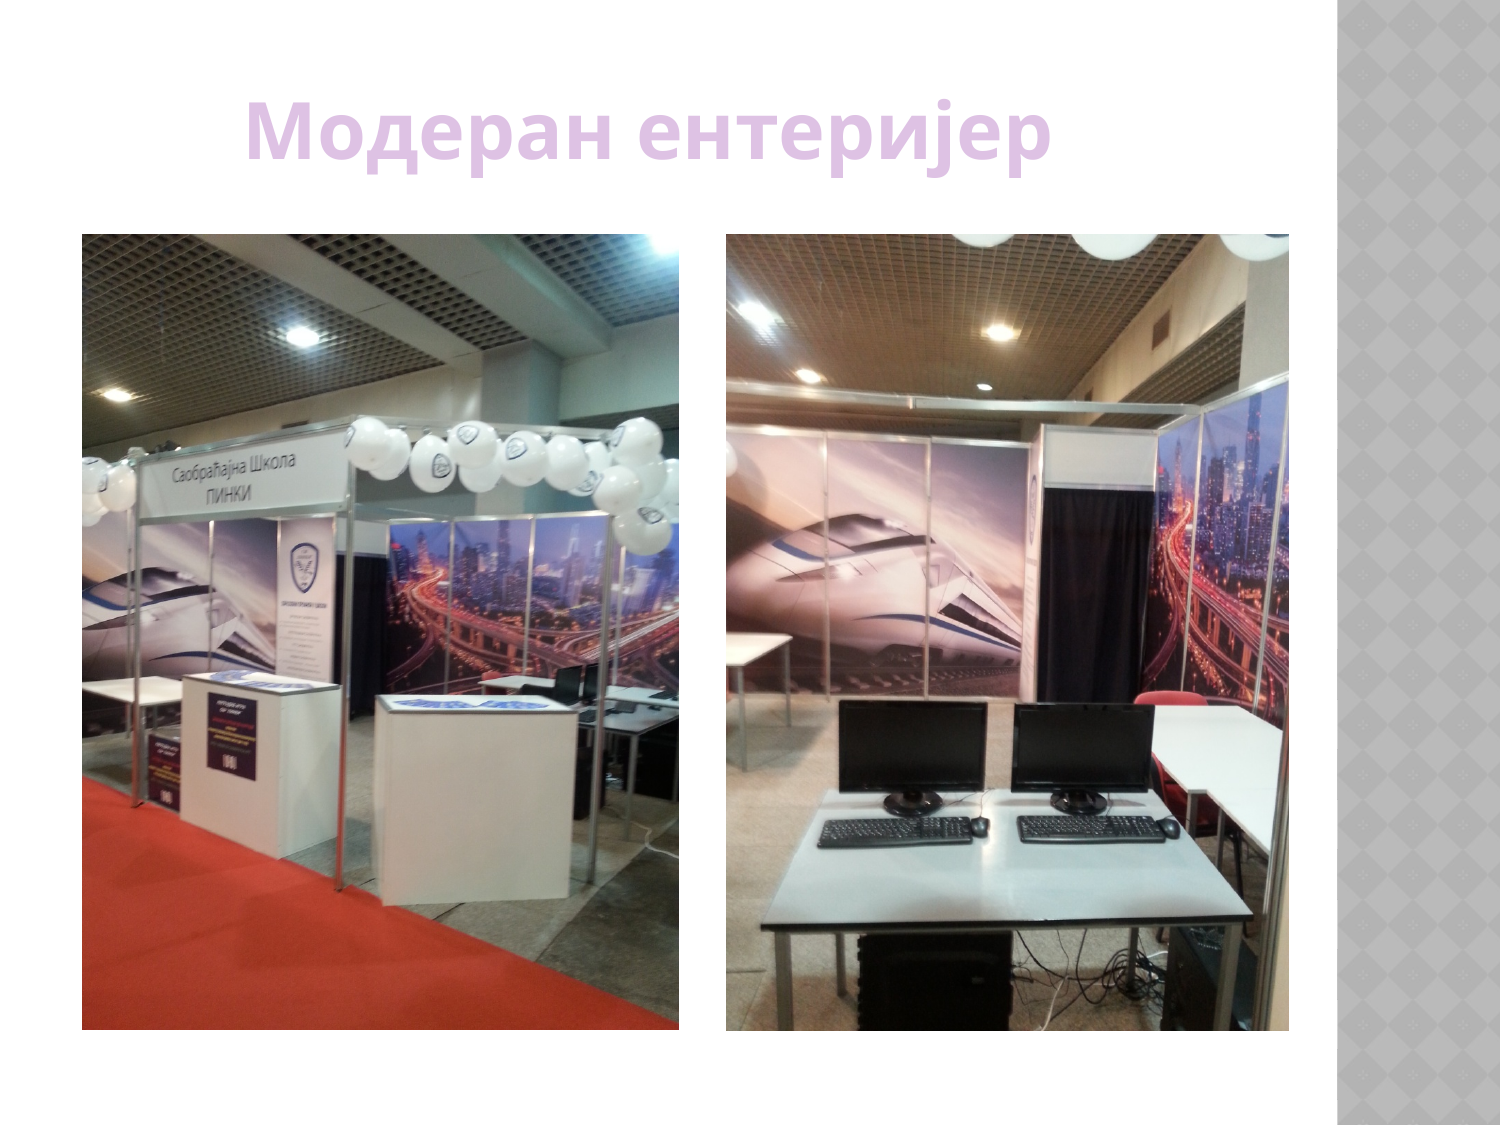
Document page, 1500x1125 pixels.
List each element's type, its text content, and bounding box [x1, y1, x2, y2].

picture [726, 233, 1290, 1032]
title Модеран ентеријер [75, 52, 1263, 176]
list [81, 233, 679, 1030]
